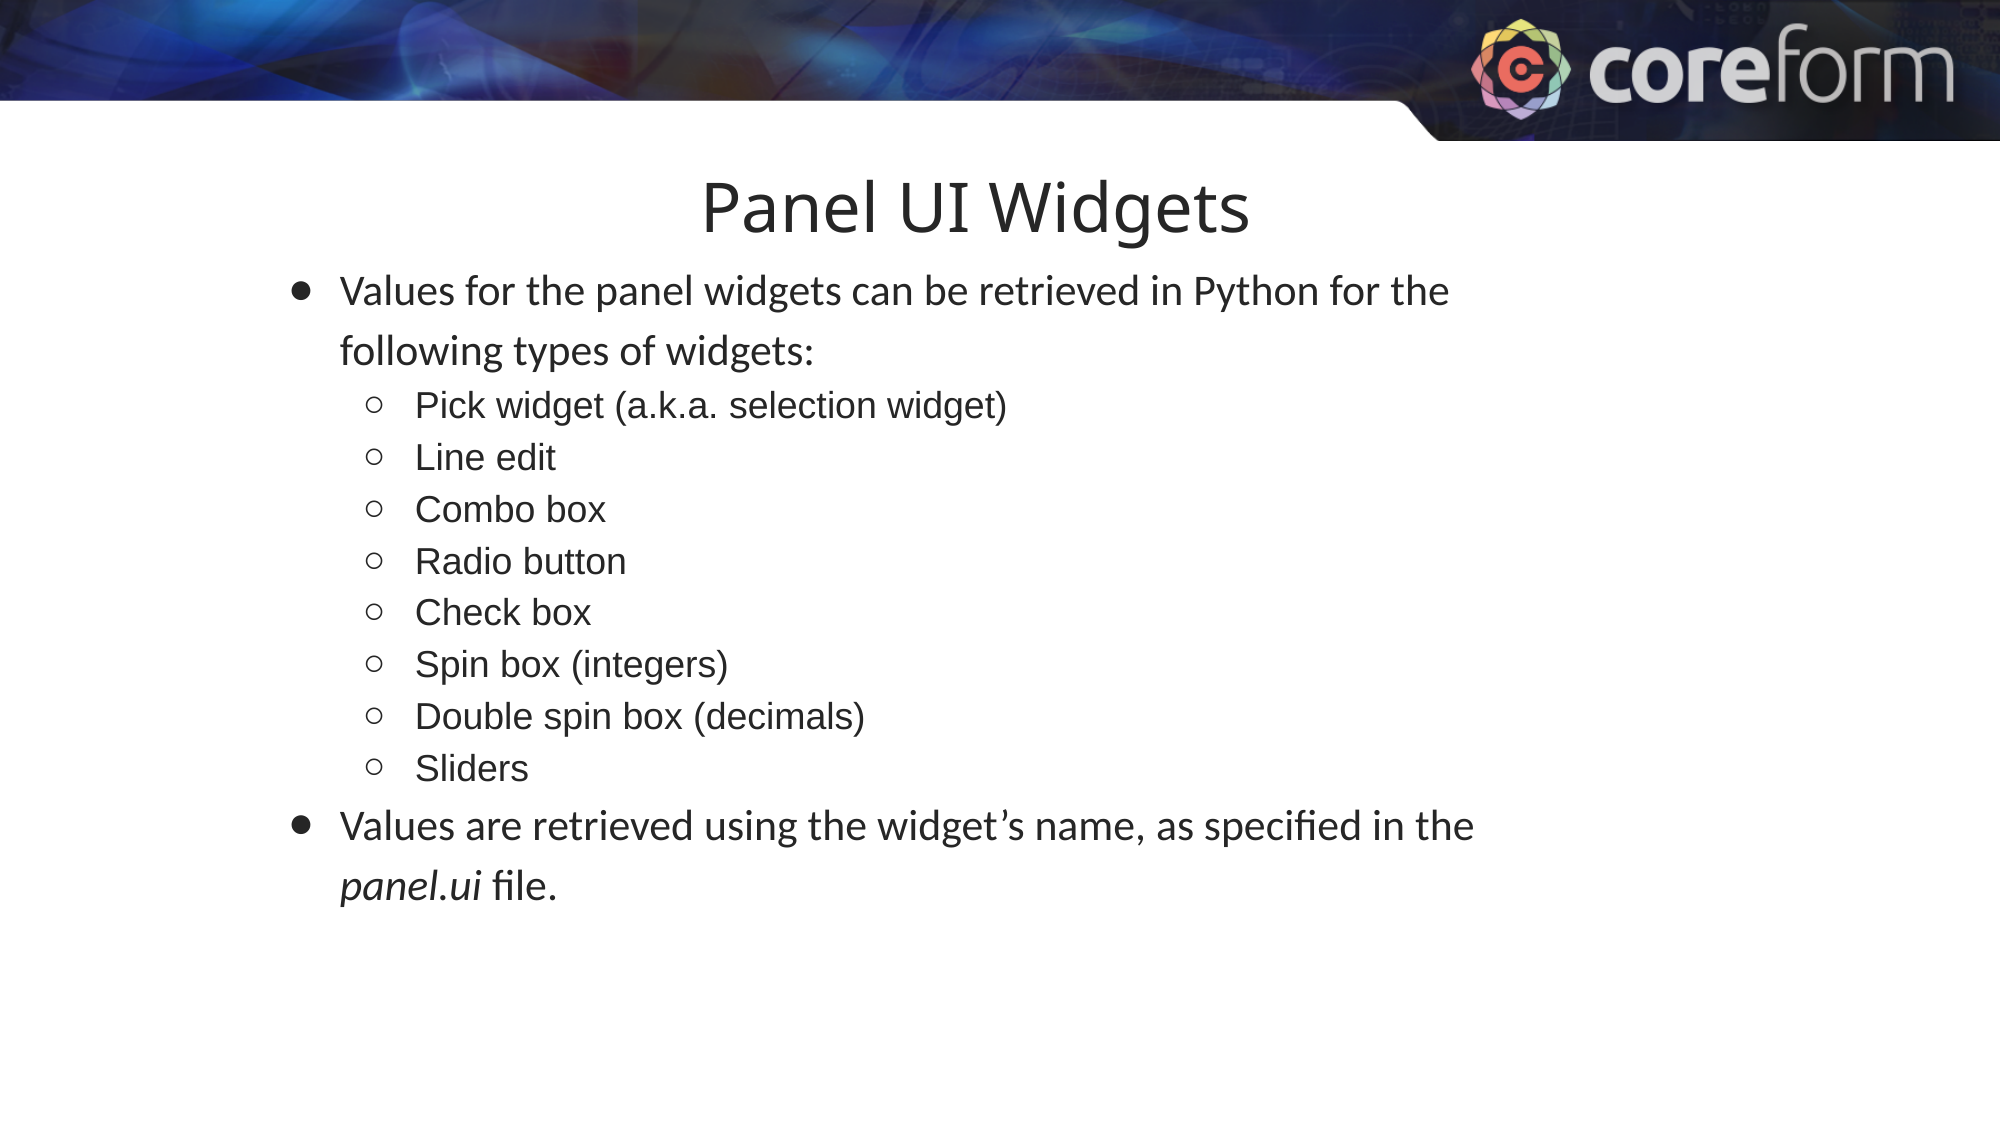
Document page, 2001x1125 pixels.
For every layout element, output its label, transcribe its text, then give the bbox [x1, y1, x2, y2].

picture [0, 0, 2000, 141]
list Values for the panel widgets can be retrieved in Python for the following types of widgets: Pick widget (a.k.a. selection widget) Line edit Combo box Radio button Check box Spin box (integers) Double spin box (decimals) Sliders Values are retrieved using the widget’s name, as specified in the panel.ui file. [249, 238, 1525, 1065]
title Panel UI Widgets [47, 164, 1905, 255]
